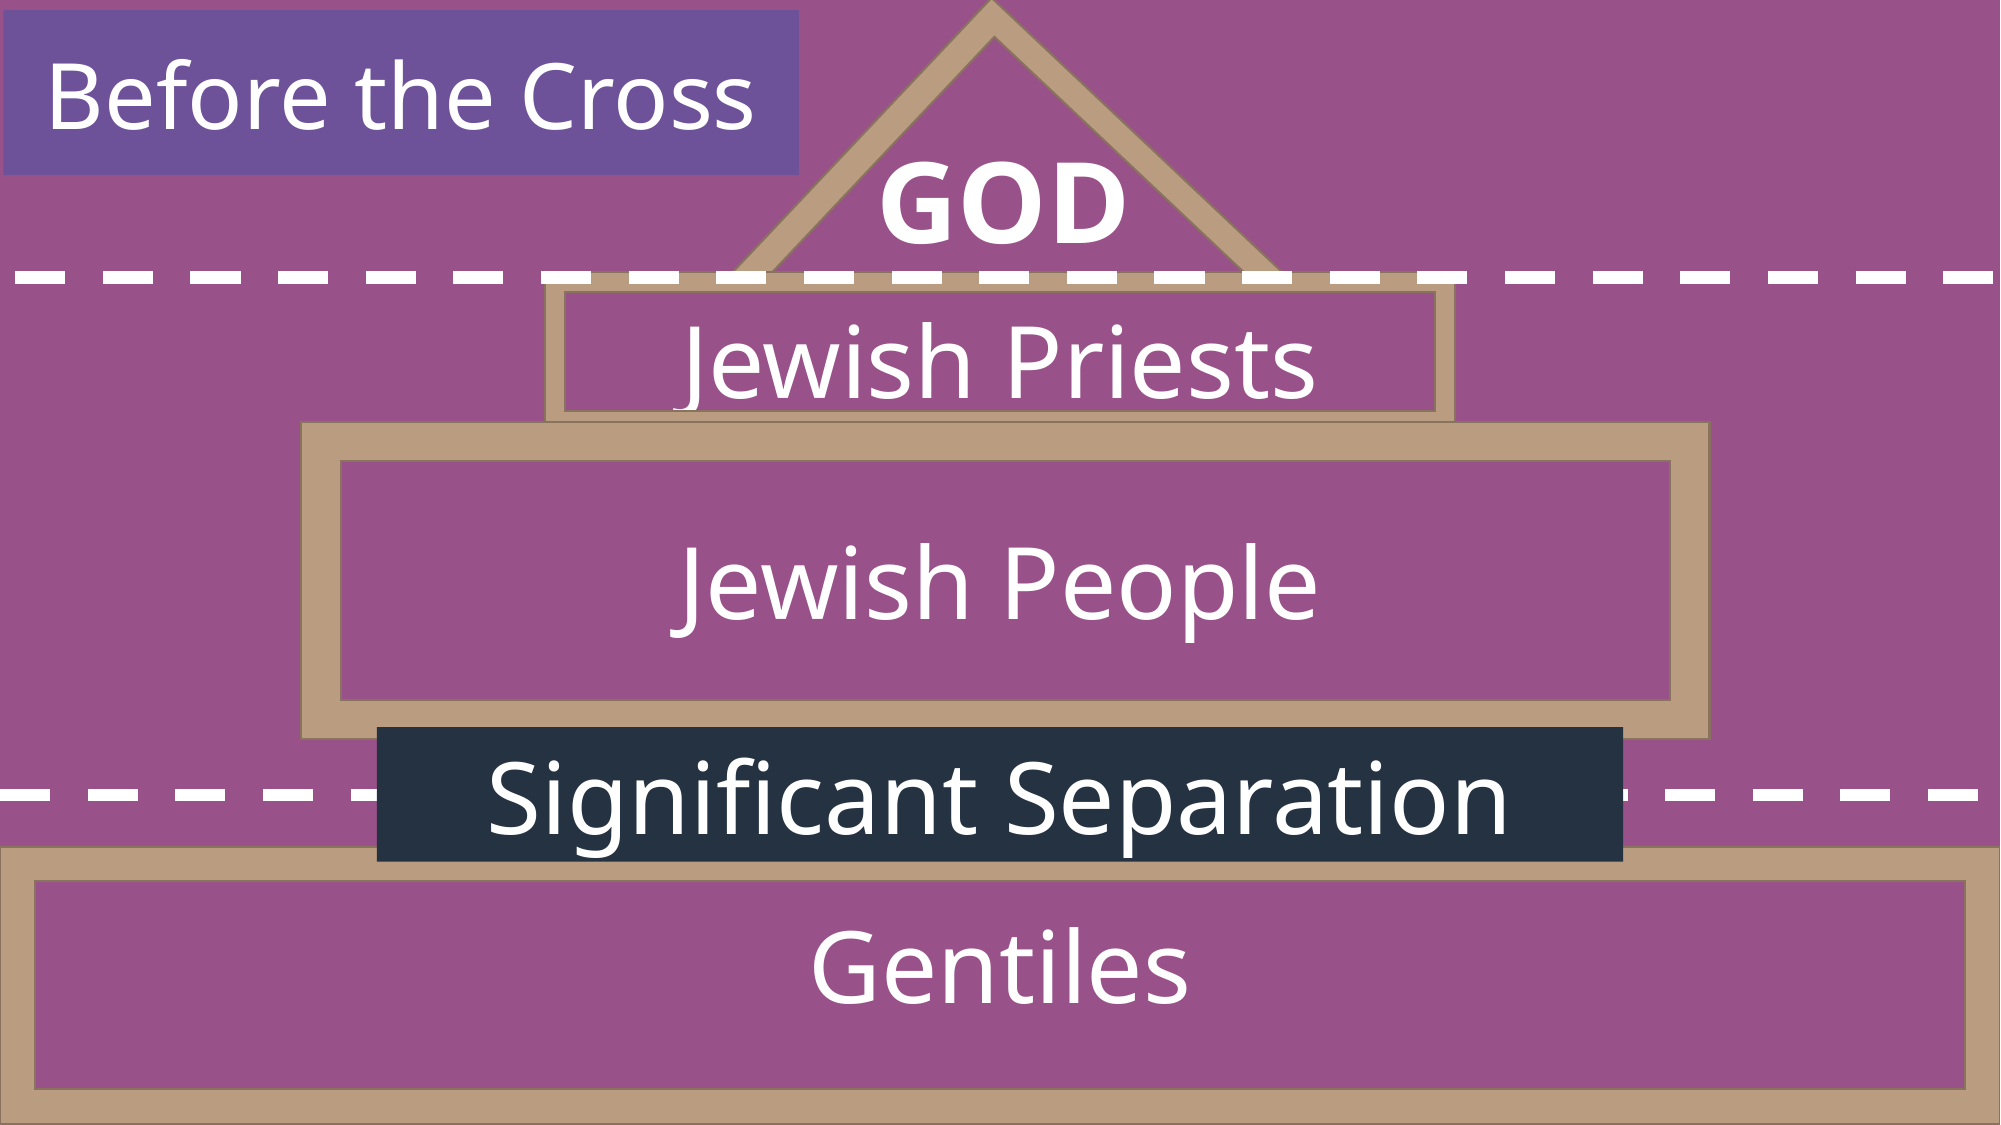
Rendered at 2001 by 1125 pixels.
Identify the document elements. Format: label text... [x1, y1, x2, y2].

text_box [732, 160, 837, 271]
text_box [300, 421, 1711, 740]
text_box [1205, 271, 1242, 277]
text_box [872, 0, 1126, 123]
text_box Significant Separation [376, 796, 1624, 862]
text_box [1029, 271, 1067, 277]
text_box [766, 271, 804, 277]
text_box [591, 271, 629, 277]
text_box [1380, 271, 1417, 277]
text_box Jewish Priests [566, 293, 1434, 410]
text_box Significant Separation [376, 727, 1624, 795]
text_box Jewish People [545, 512, 1455, 648]
text_box [679, 271, 716, 277]
text_box [1117, 271, 1154, 277]
text_box [854, 271, 892, 277]
text_box Gentiles [545, 896, 1455, 1032]
text_box Before the Cross [2, 9, 800, 176]
text_box [1170, 164, 1283, 271]
text_box [1292, 271, 1330, 277]
text_box [544, 278, 1456, 421]
text_box GOD [837, 123, 1170, 271]
text_box [942, 271, 979, 277]
text_box [0, 846, 2000, 1125]
